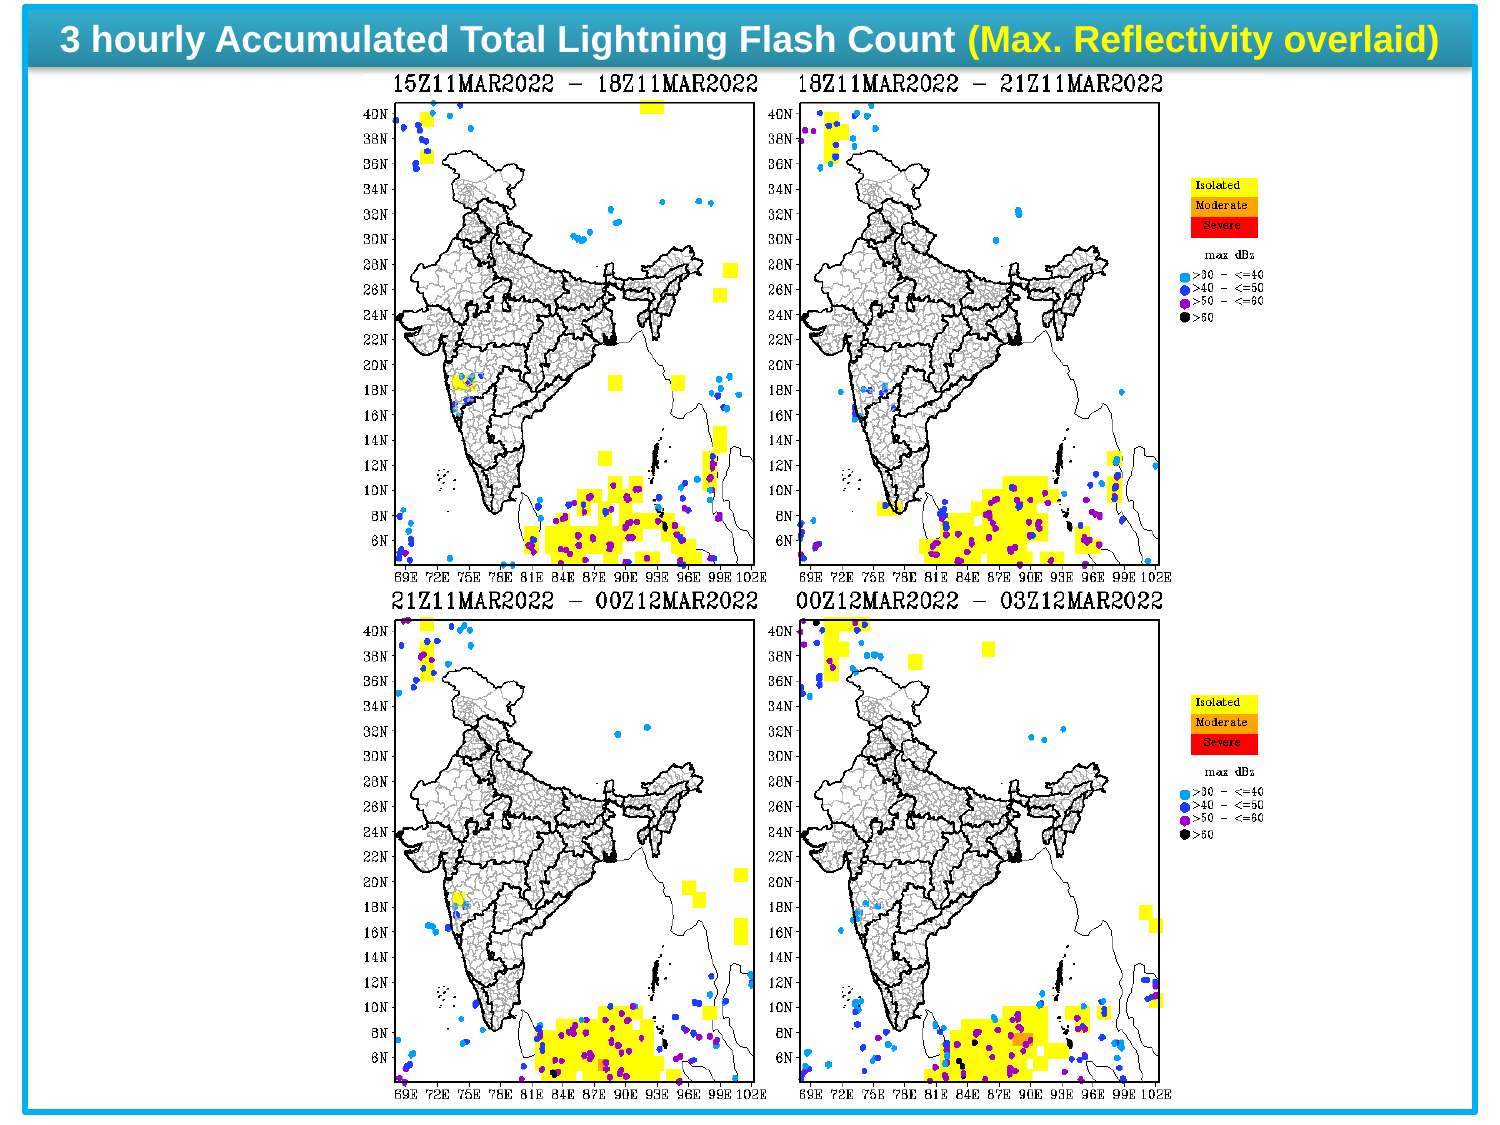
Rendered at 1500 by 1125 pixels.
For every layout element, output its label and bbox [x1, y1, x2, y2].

text_box [23, 5, 1477, 1114]
picture [363, 74, 1263, 1100]
